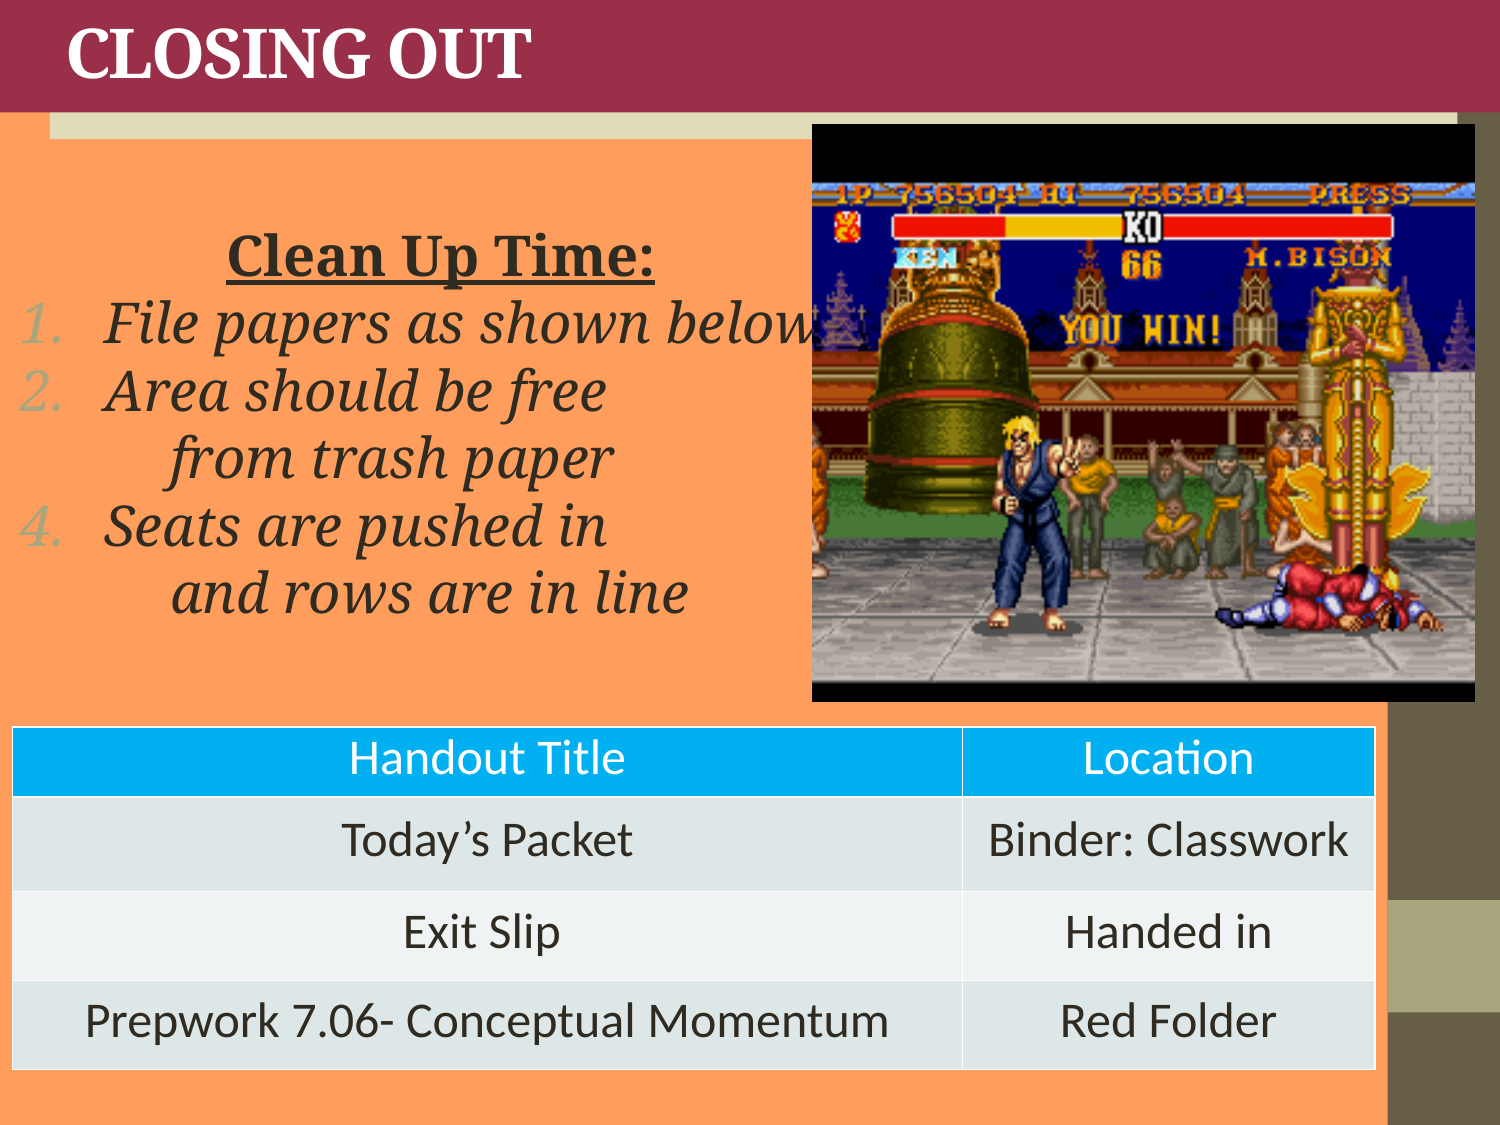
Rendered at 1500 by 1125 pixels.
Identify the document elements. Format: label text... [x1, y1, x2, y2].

text_box [0, 0, 1500, 115]
list Clean Up Time: File papers as shown below Area should be free from trash paper Seats are pushed in and rows are in line [5, 137, 1400, 888]
table_cell Prepwork 7.06- Conceptual Momentum [13, 981, 962, 1069]
table_header Location [963, 728, 1374, 796]
table_cell Red Folder [963, 981, 1374, 1069]
table_header Handout Title [13, 728, 962, 796]
picture [811, 124, 1476, 703]
table_cell Today’s Packet [13, 798, 962, 891]
table_cell Handed in [963, 892, 1374, 980]
text_box CLOSING OUT [49, 0, 1400, 100]
table_cell Binder: Classwork [963, 798, 1374, 891]
table_cell Exit Slip [13, 892, 962, 980]
